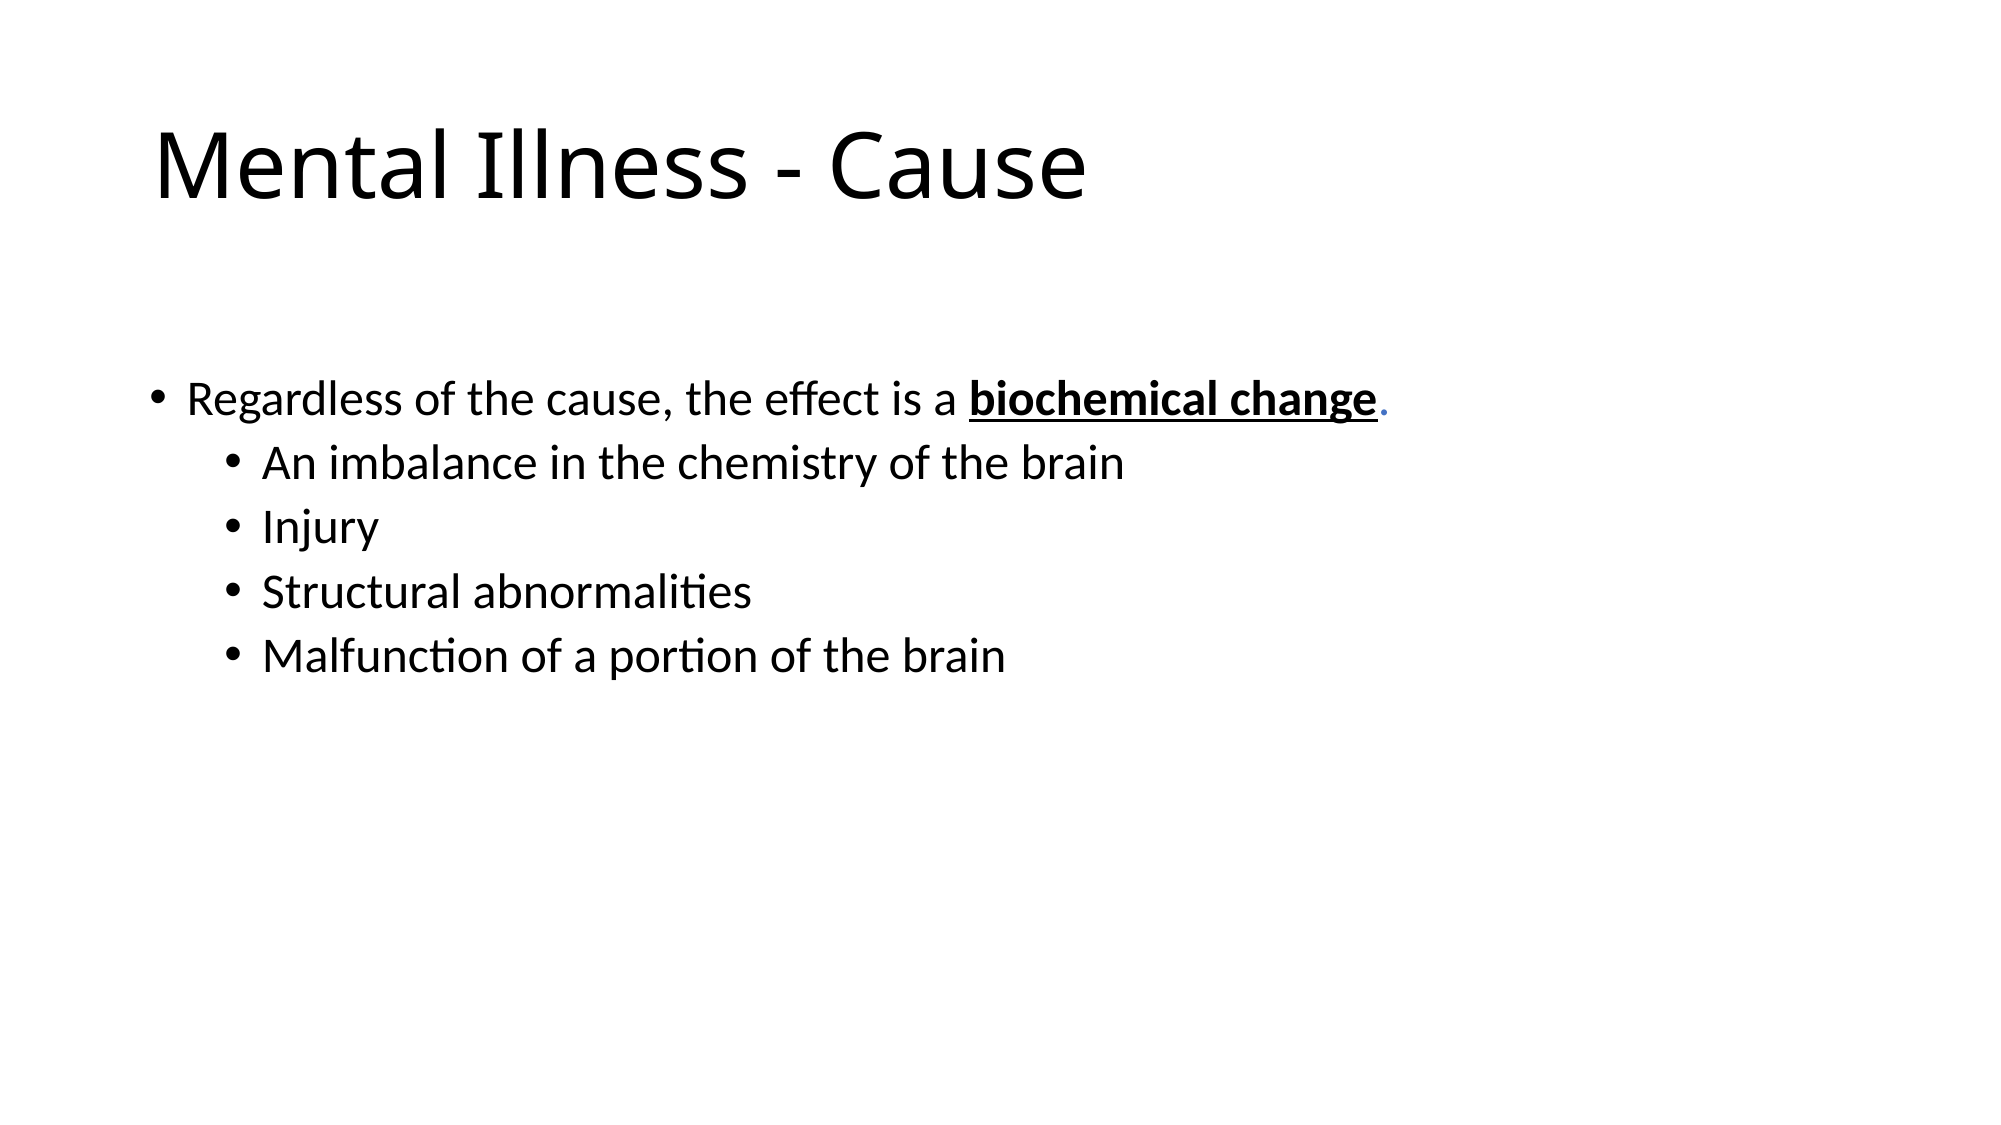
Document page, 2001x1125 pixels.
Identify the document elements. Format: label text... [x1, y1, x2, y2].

title Mental Illness - Cause [137, 59, 1863, 278]
list Regardless of the cause, the effect is a biochemical change. An imbalance in the chemistry of the brain Injury Structural abnormalities Malfunction of a portion of the brain [134, 364, 1866, 936]
